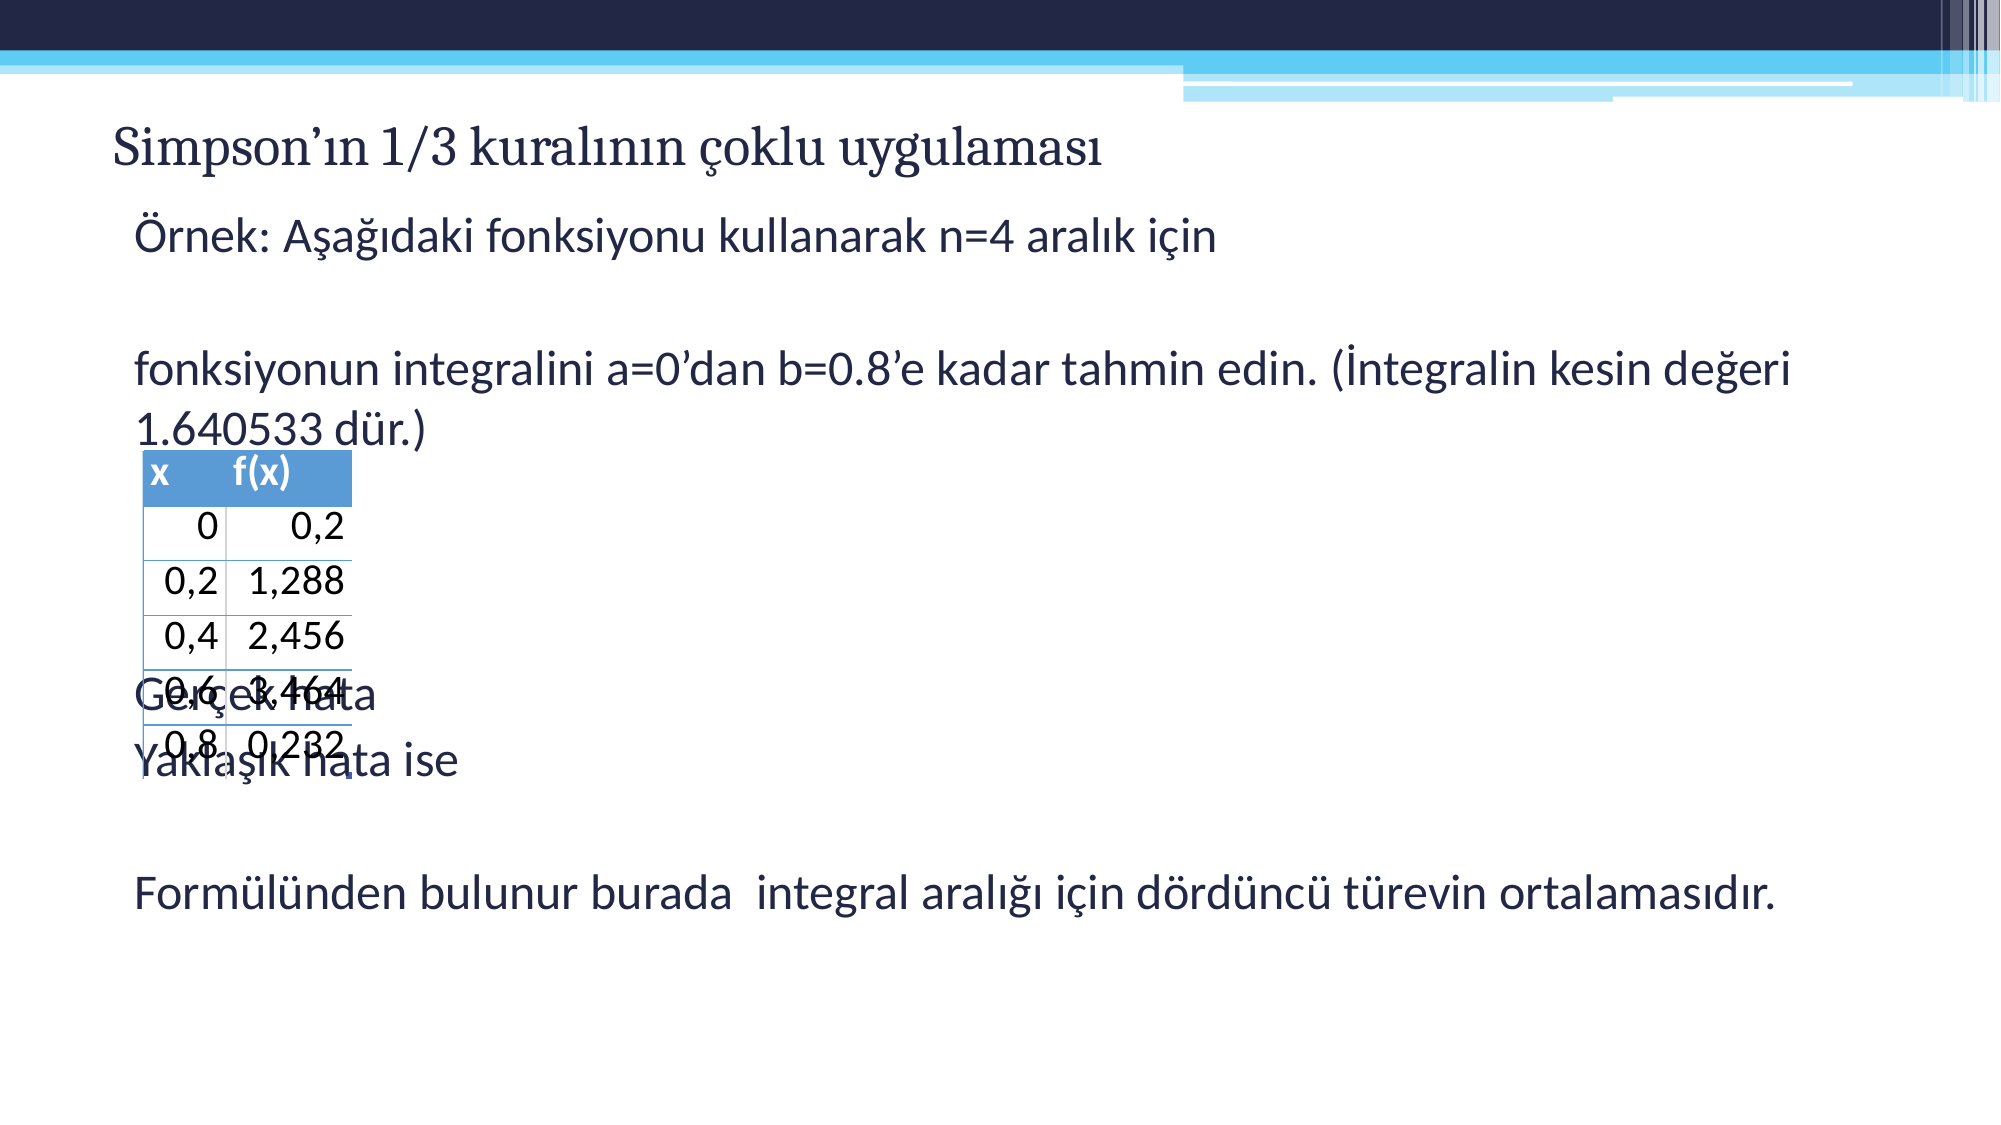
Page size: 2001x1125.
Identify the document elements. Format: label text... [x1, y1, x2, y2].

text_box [142, 450, 354, 781]
title Simpson’ın 1/3 kuralının çoklu uygulaması [99, 101, 1900, 185]
